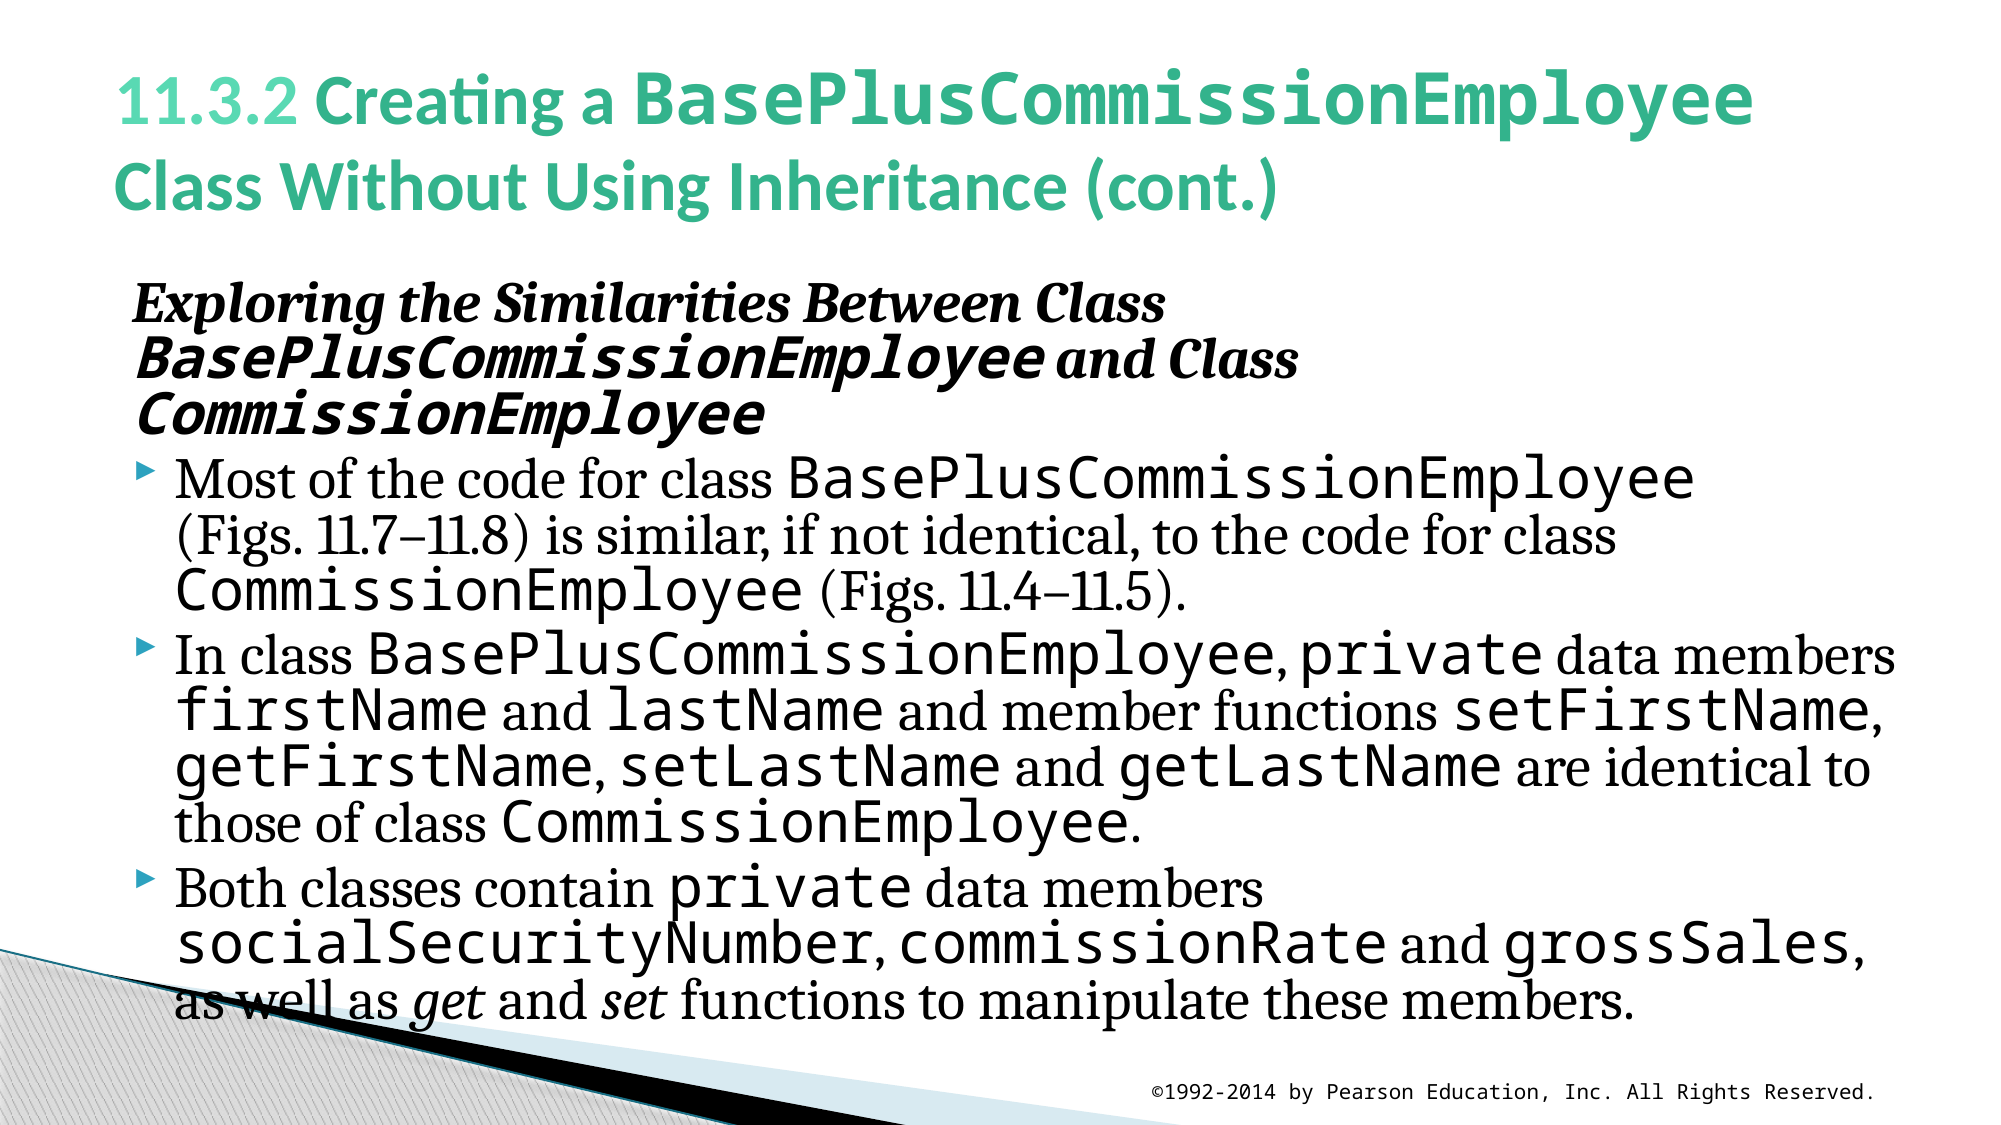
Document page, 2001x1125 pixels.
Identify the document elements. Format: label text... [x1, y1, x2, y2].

title 11.3.2 Creating a BasePlusCommissionEmployee Class Without Using Inheritance (cont.) [99, 45, 1900, 233]
footer ©1992-2014 by Pearson Education, Inc. All Rights Reserved. [866, 1051, 1892, 1112]
list Exploring the Similarities Between Class BasePlusCommissionEmployee and Class CommissionEmployee Most of the code for class BasePlusCommissionEmployee (Figs. 11.7–11.8) is similar, if not identical, to the code for class CommissionEmployee (Figs. 11.4–11.5). In class BasePlusCommissionEmployee, private data members firstName and lastName and member functions setFirstName, getFirstName, setLastName and getLastName are identical to those of class CommissionEmployee. Both classes contain private data members socialSecurityNumber, commissionRate and grossSales, as well as get and set functions to manipulate these members. [99, 270, 1913, 1013]
